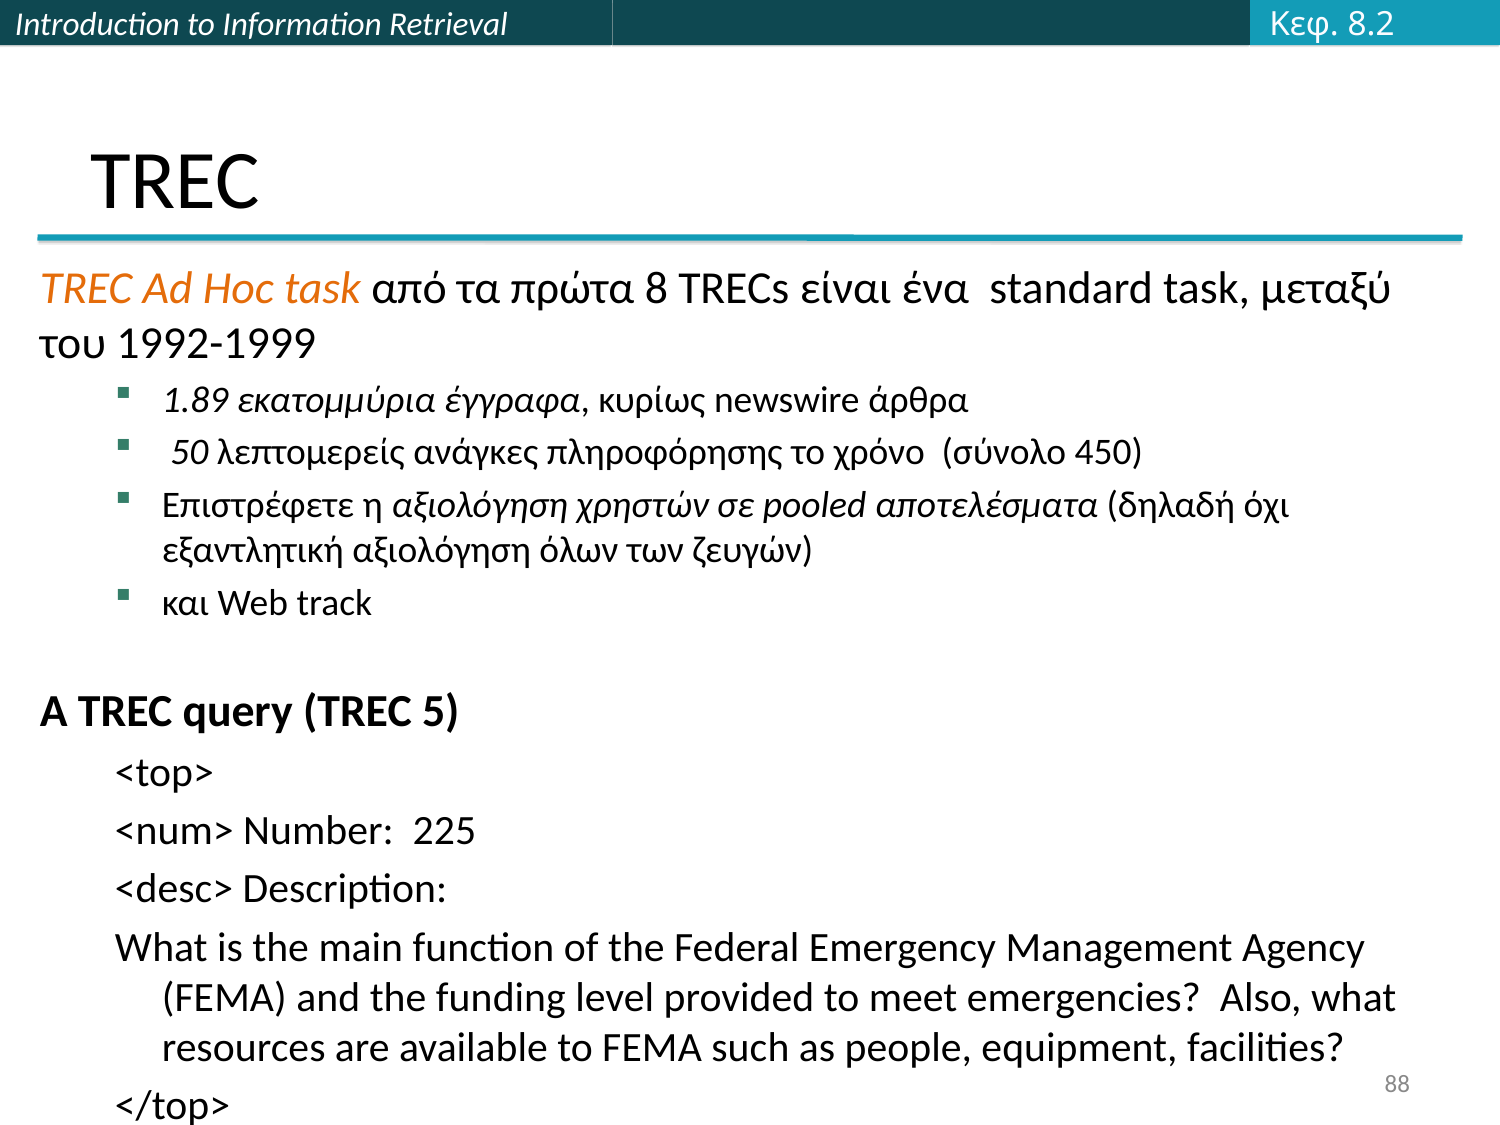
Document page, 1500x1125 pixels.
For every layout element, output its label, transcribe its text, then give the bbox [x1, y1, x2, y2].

list TREC Ad Hoc task από τα πρώτα 8 TRECs είναι ένα standard task, μεταξύ του 1992-1999 1.89 εκατομμύρια έγγραφα, κυρίως newswire άρθρα 50 λεπτομερείς ανάγκες πληροφόρησης το χρόνο (σύνολο 450) Επιστρέφετε η αξιολόγηση χρηστών σε pooled αποτελέσματα (δηλαδή όχι εξαντλητική αξιολόγηση όλων των ζευγών) και Web track A TREC query (TREC 5) <top> <num> Number: 225 <desc> Description: What is the main function of the Federal Emergency Management Agency (FEMA) and the funding level provided to meet emergencies? Also, what resources are available to FEMA such as people, equipment, facilities? </top> [24, 249, 1451, 1076]
slide_number 88 [1074, 1076, 1425, 1103]
title TREC [74, 44, 1426, 233]
text_box Κεφ. 8.2 [1254, 0, 1410, 50]
